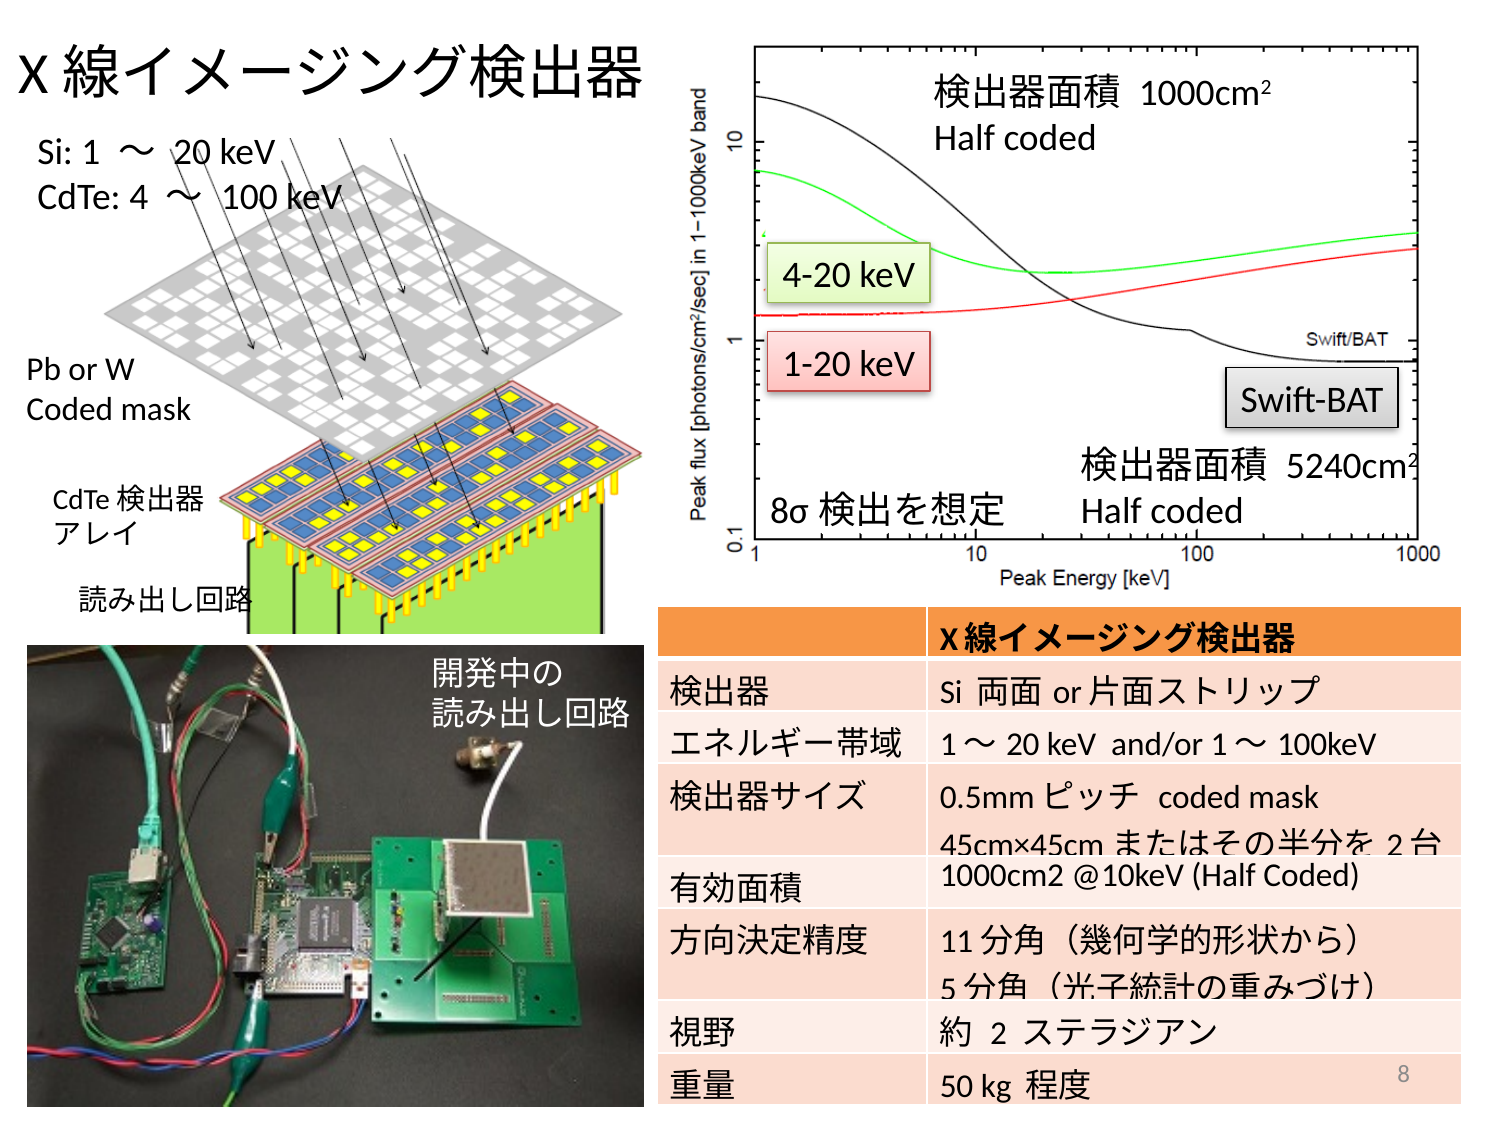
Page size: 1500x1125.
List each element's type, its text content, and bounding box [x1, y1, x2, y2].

table_cell 方向決定精度 [658, 909, 926, 999]
picture [27, 644, 644, 1108]
table_cell 11分角（幾何学的形状から） 5分角（光子統計の重みづけ） [928, 909, 1461, 999]
table_cell 視野 [658, 1001, 926, 1052]
table_cell 約 2 ステラジアン [928, 1001, 1461, 1052]
text_box Si: 1 ～ 20 keV CdTe: 4 ～ 100 keV [22, 119, 357, 225]
table_cell 0.5mmピッチ coded mask 45cm×45cmまたはその半分を2台 [928, 764, 1461, 855]
table_cell 50 kg 程度 [928, 1054, 1461, 1104]
table_cell 検出器サイズ [658, 764, 926, 855]
table_header [658, 607, 926, 656]
table_cell 有効面積 [658, 857, 926, 907]
table_cell エネルギー帯域 [658, 712, 926, 762]
text_box X線イメージング検出器 [3, 27, 659, 113]
table_cell 1000cm2 @10keV (Half Coded) [928, 857, 1461, 907]
table_cell 重量 [658, 1054, 926, 1104]
table_cell 検出器 [658, 661, 926, 710]
text_box CdTe検出器 アレイ [38, 472, 86, 558]
text_box 読み出し回路 [64, 574, 86, 624]
table_cell Si 両面or片面ストリップ [928, 661, 1461, 710]
slide_number 8 [1074, 1042, 1425, 1103]
table_header X線イメージング検出器 [928, 607, 1461, 656]
text_box Pb or W Coded mask [11, 339, 86, 435]
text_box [669, 30, 1449, 601]
table_cell 1～20 keV and/or 1～100keV [928, 712, 1461, 762]
picture [91, 137, 652, 634]
